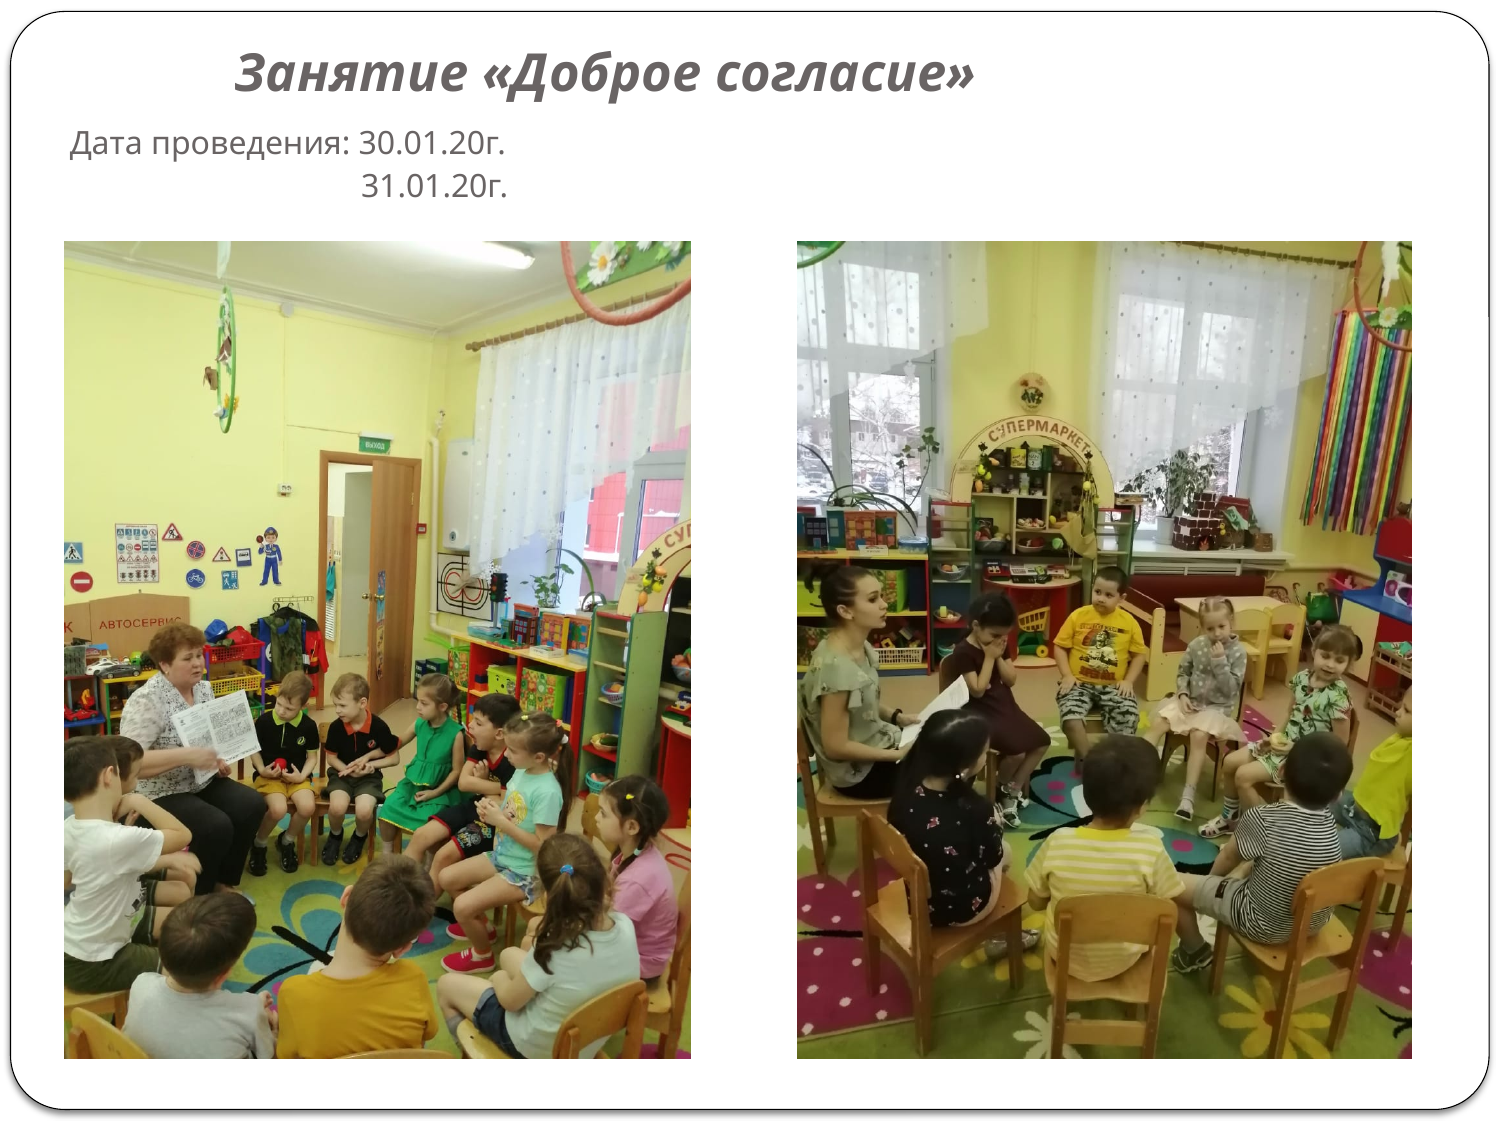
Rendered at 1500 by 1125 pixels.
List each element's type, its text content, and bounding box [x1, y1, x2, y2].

picture [64, 241, 692, 1060]
title Занятие «Доброе согласие» Дата проведения: 30.01.20г. 31.01.20г. [0, 30, 1470, 219]
picture [796, 241, 1412, 1060]
